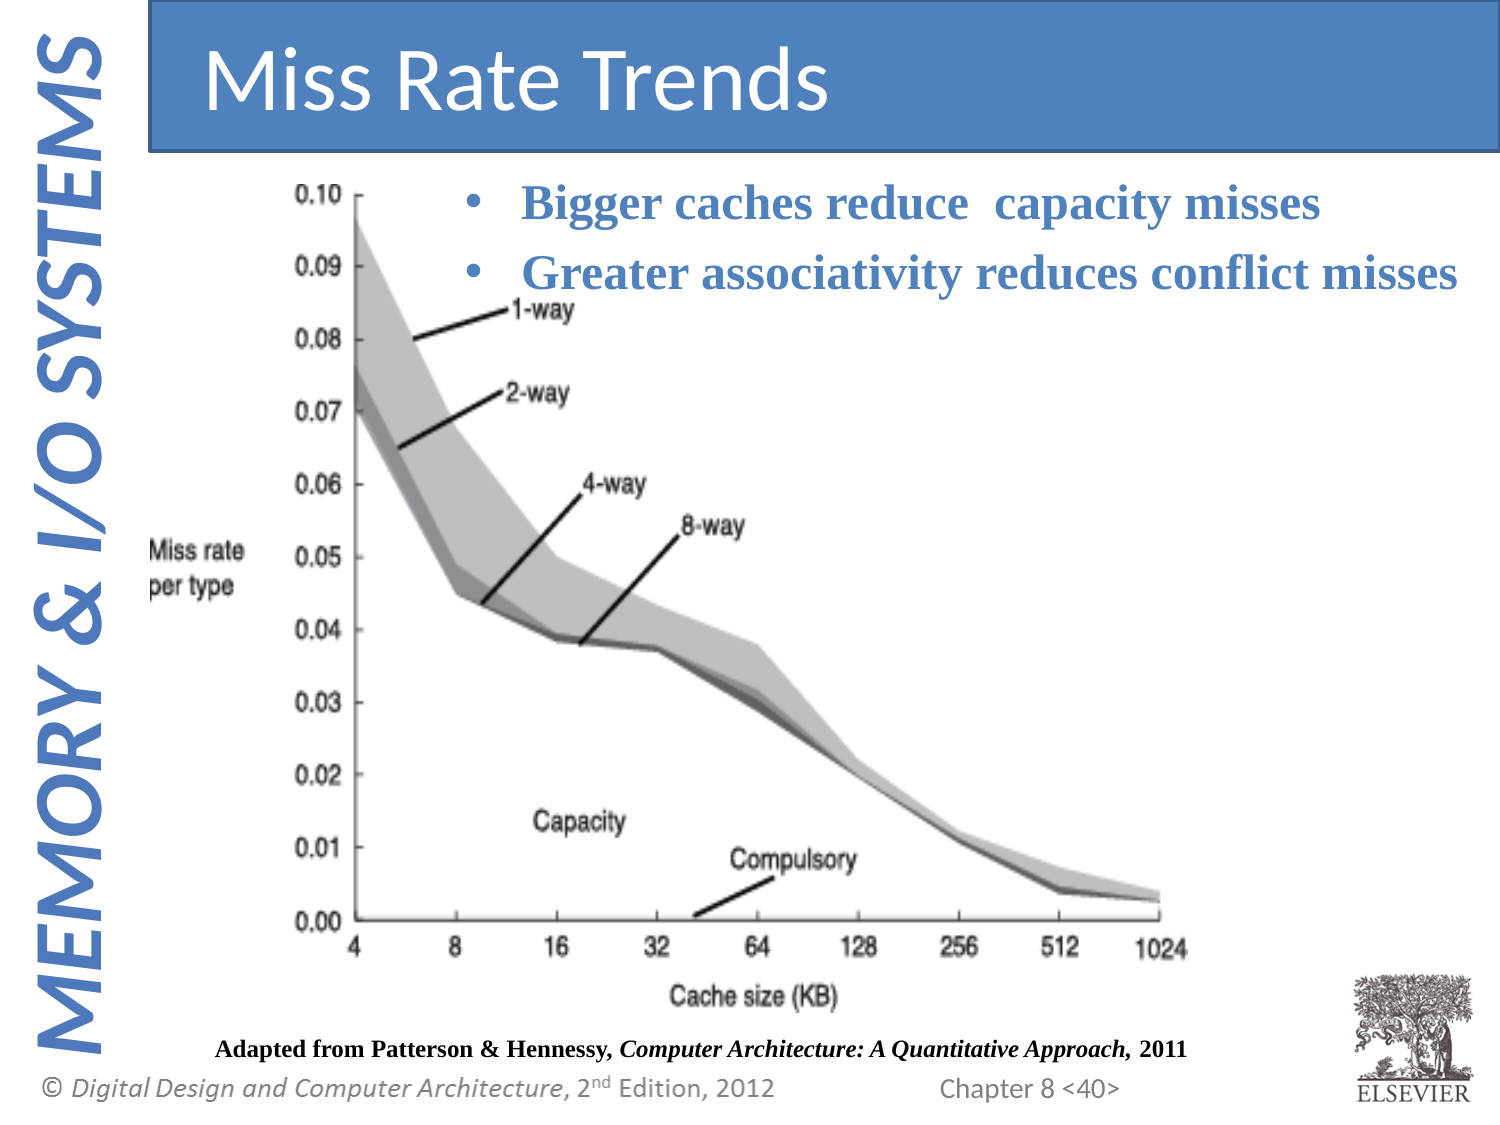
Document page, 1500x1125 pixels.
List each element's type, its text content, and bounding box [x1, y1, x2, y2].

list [149, 183, 1188, 1013]
picture [0, 0, 1500, 1125]
text_box Miss Rate Trends [187, 11, 1488, 136]
text_box Adapted from Patterson & Hennessy, Computer Architecture: A Quantitative Approach, 2011 [200, 1025, 1213, 1075]
text_box Bigger caches reduce capacity misses Greater associativity reduces conflict misses [449, 162, 1488, 250]
